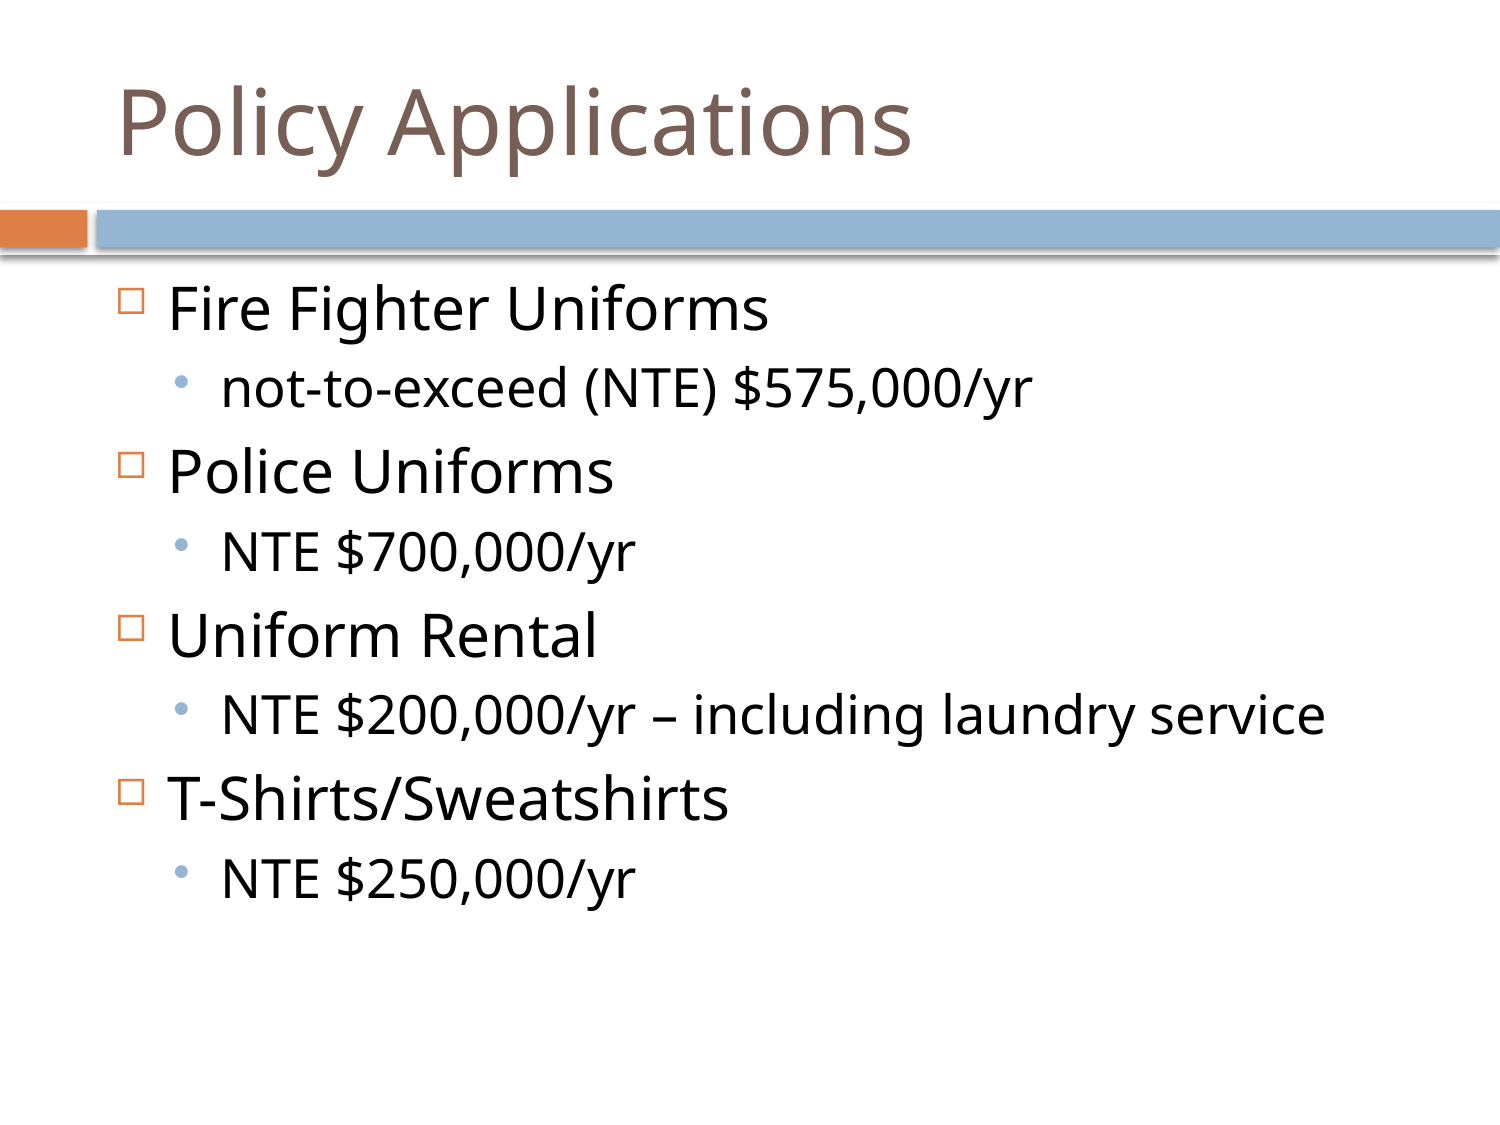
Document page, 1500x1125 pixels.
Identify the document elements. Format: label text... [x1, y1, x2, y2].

list Fire Fighter Uniforms not-to-exceed (NTE) $575,000/yr Police Uniforms NTE $700,000/yr Uniform Rental NTE $200,000/yr – including laundry service T-Shirts/Sweatshirts NTE $250,000/yr [100, 262, 1438, 1000]
title Policy Applications [100, 37, 1438, 200]
